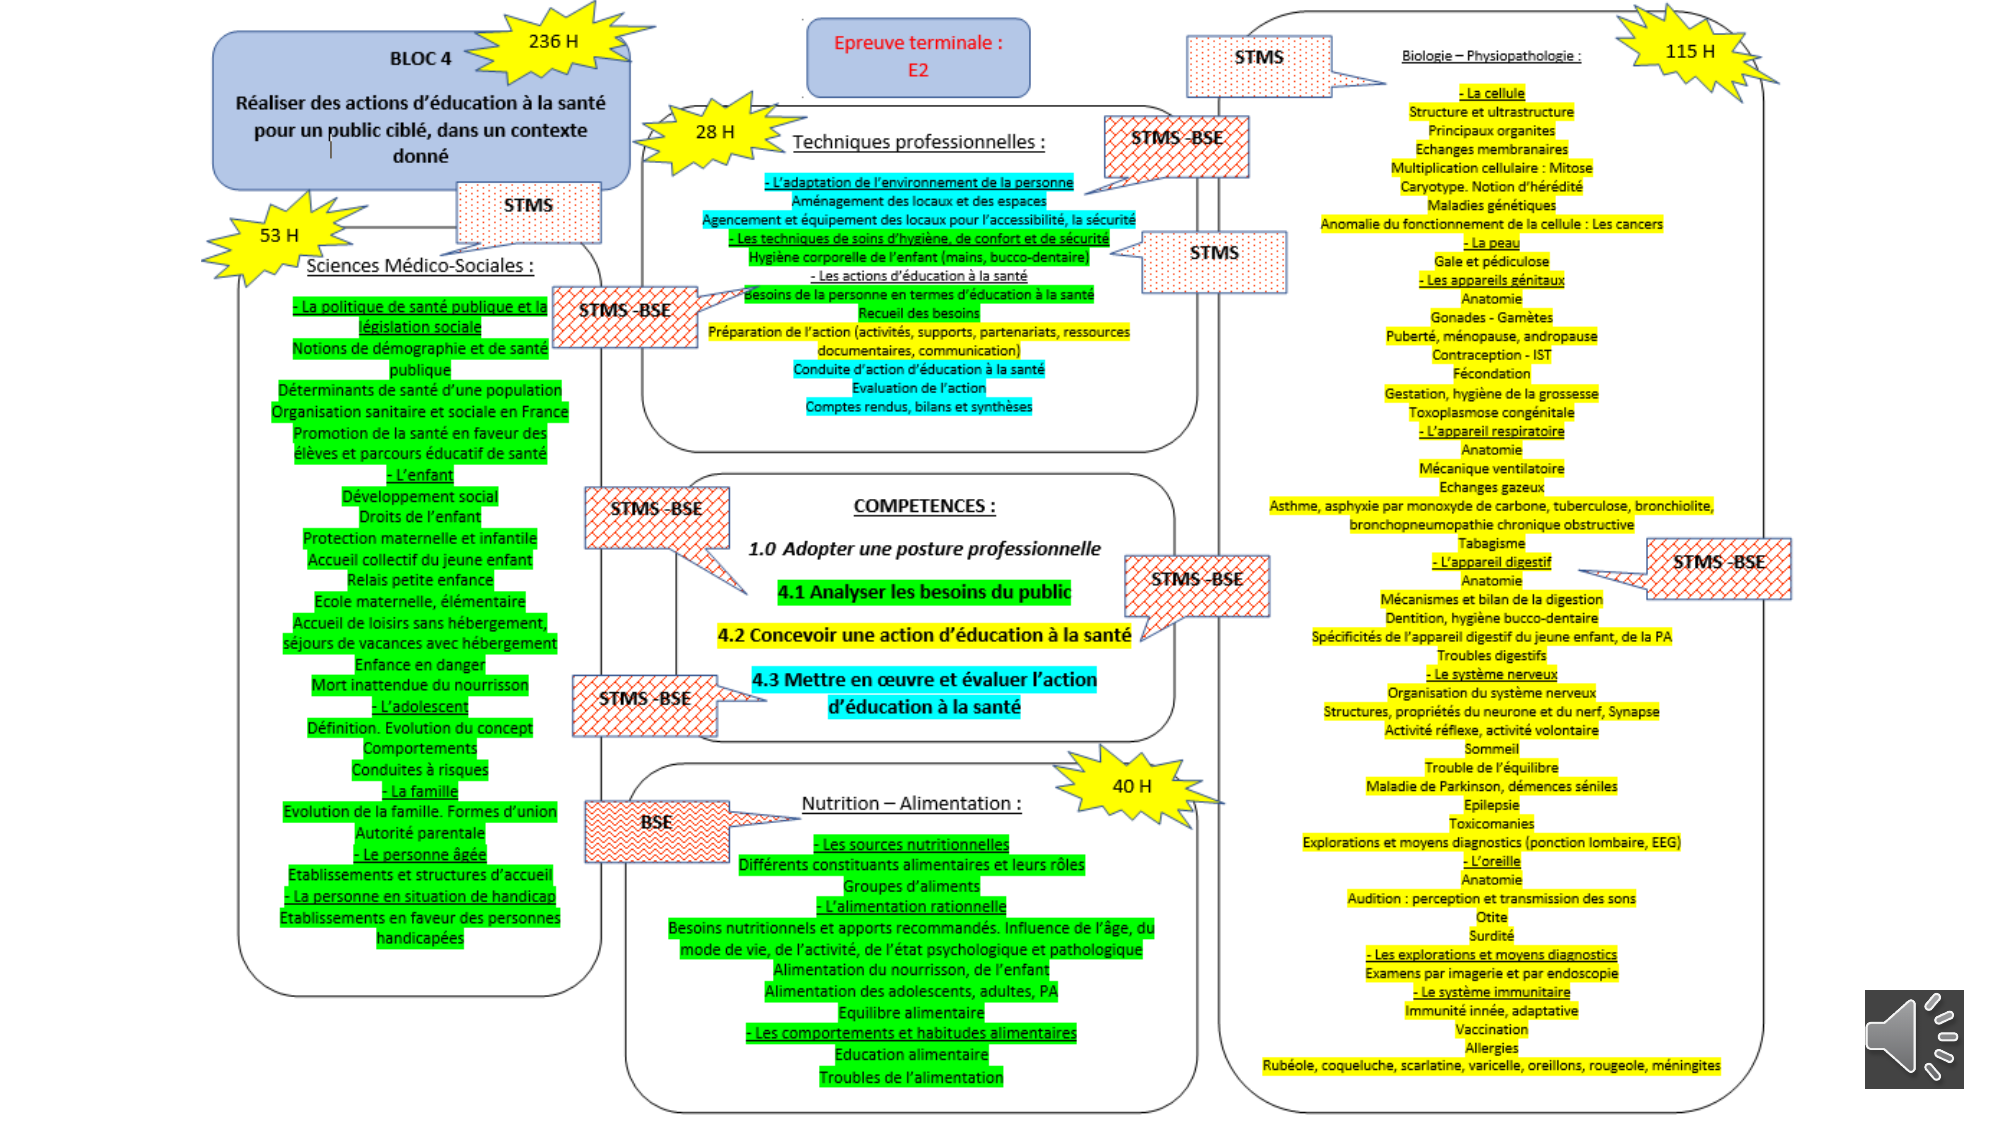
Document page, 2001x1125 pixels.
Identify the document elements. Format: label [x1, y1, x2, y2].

picture [201, 0, 1799, 1125]
picture [1864, 989, 1965, 1090]
